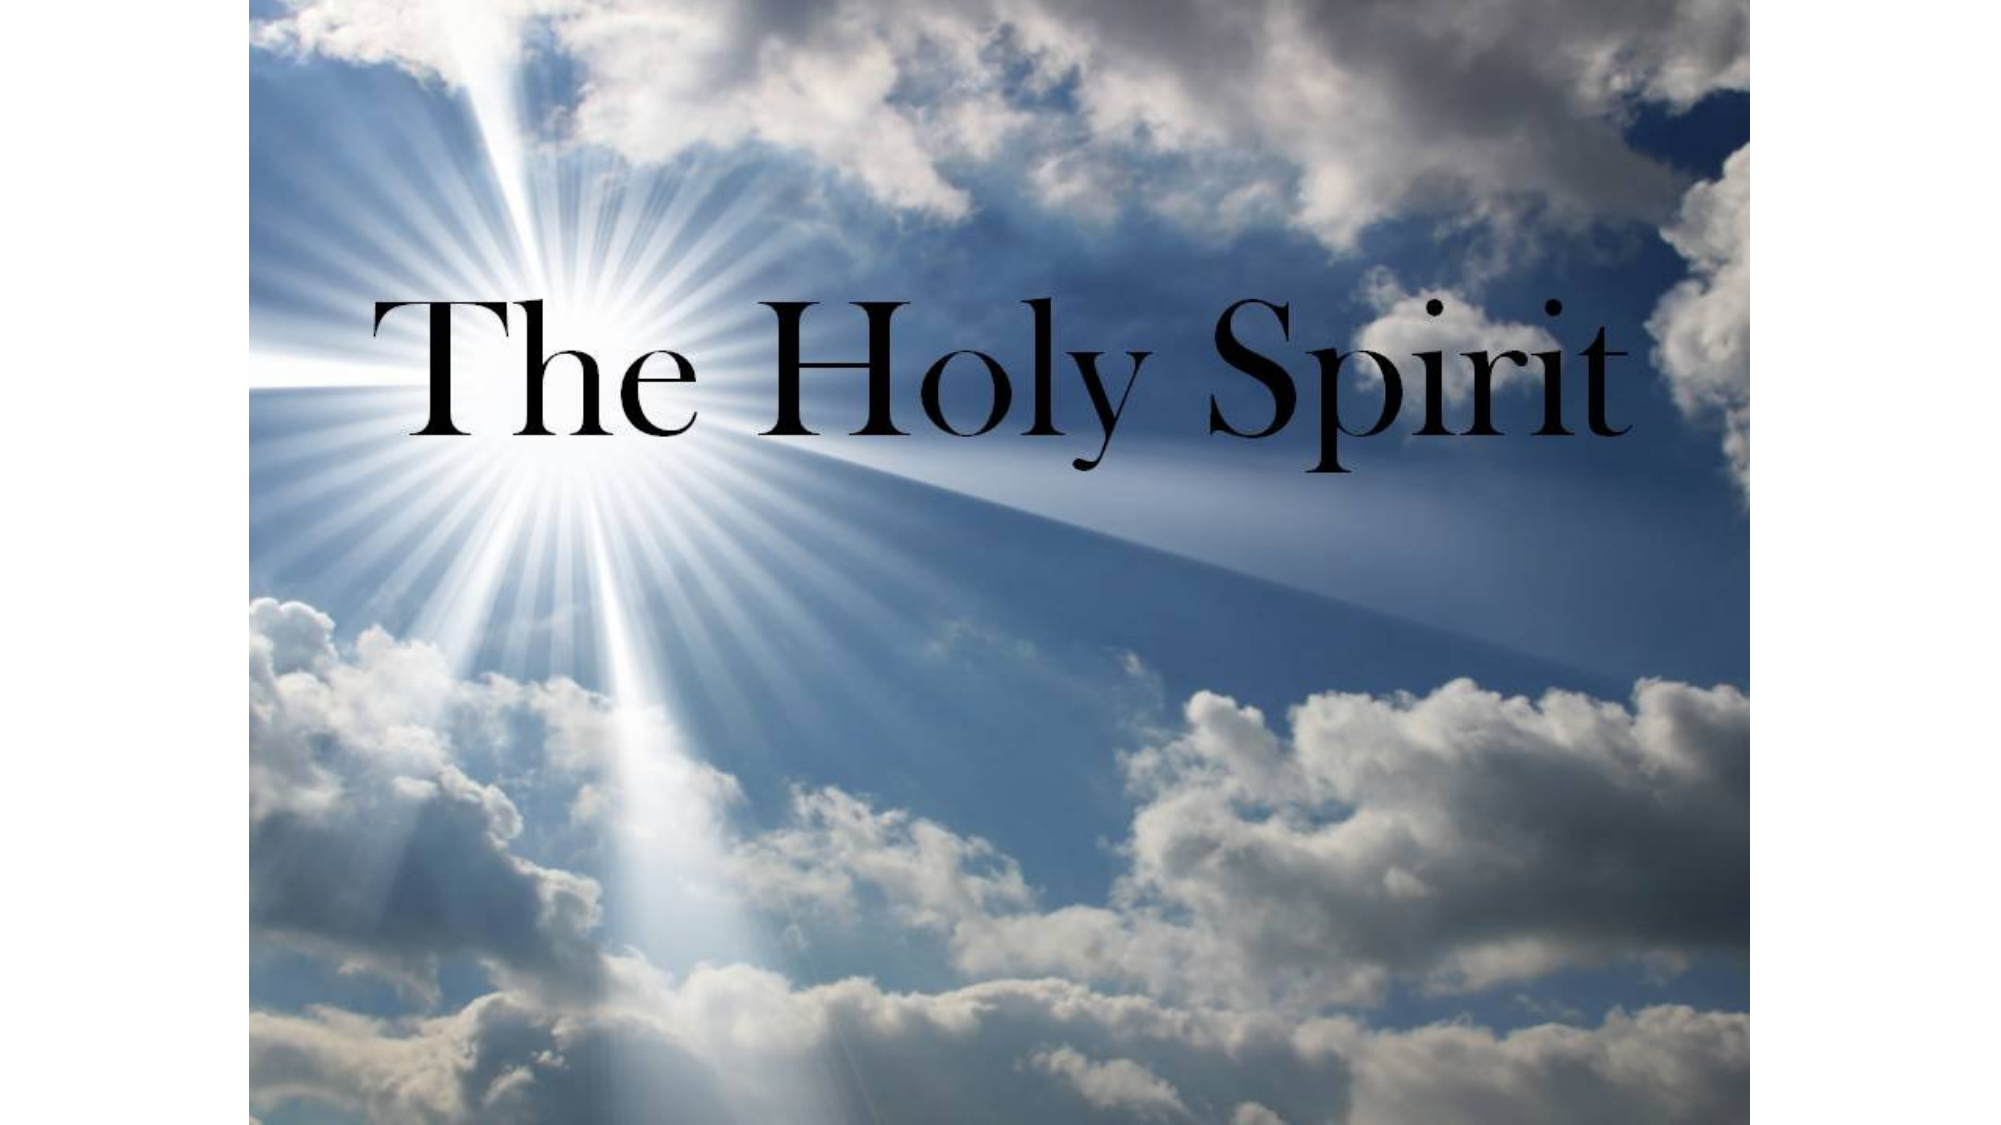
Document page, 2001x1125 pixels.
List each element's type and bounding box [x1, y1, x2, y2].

picture [249, 0, 1751, 1125]
